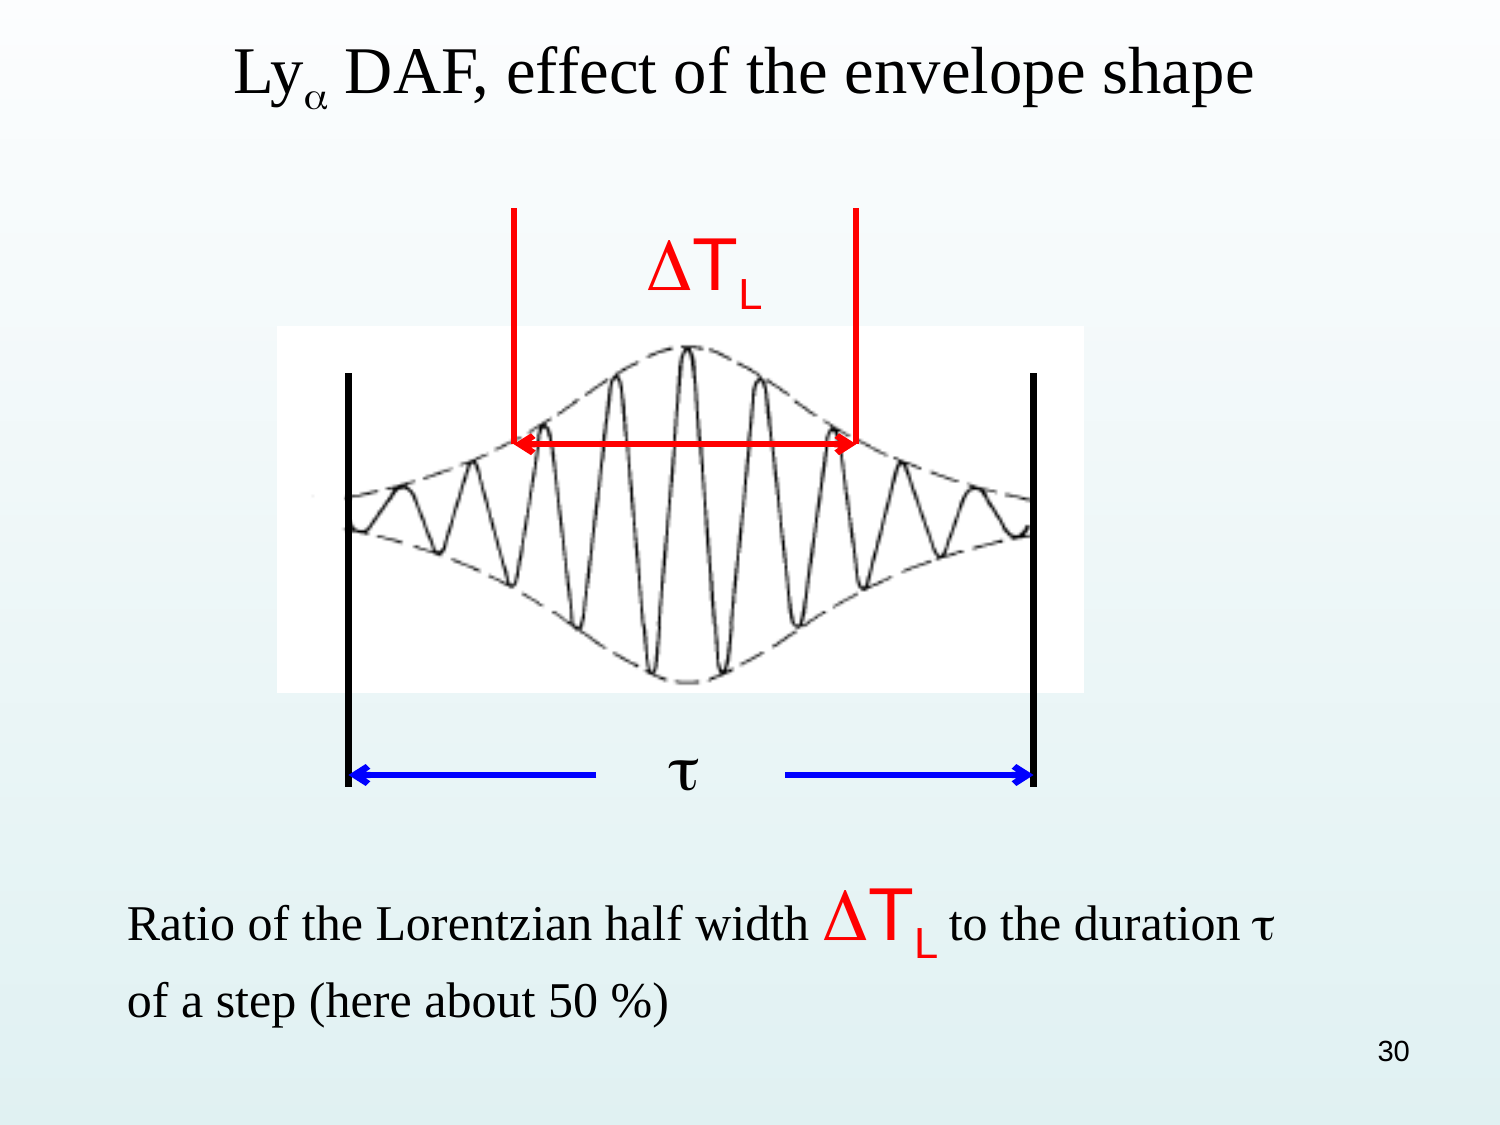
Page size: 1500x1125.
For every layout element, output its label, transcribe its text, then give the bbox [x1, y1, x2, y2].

slide_number 30 [1329, 1024, 1425, 1103]
text_box DTL [631, 207, 845, 326]
text_box [29, 751, 1448, 827]
picture [277, 326, 1084, 693]
text_box Lya DAF, effect of the envelope shape [218, 19, 1329, 125]
text_box Ratio of the Lorentzian half width DTL to the duration t of a step (here about 50 %) [112, 857, 1329, 1125]
text_box t [655, 716, 750, 811]
picture [514, 326, 856, 444]
